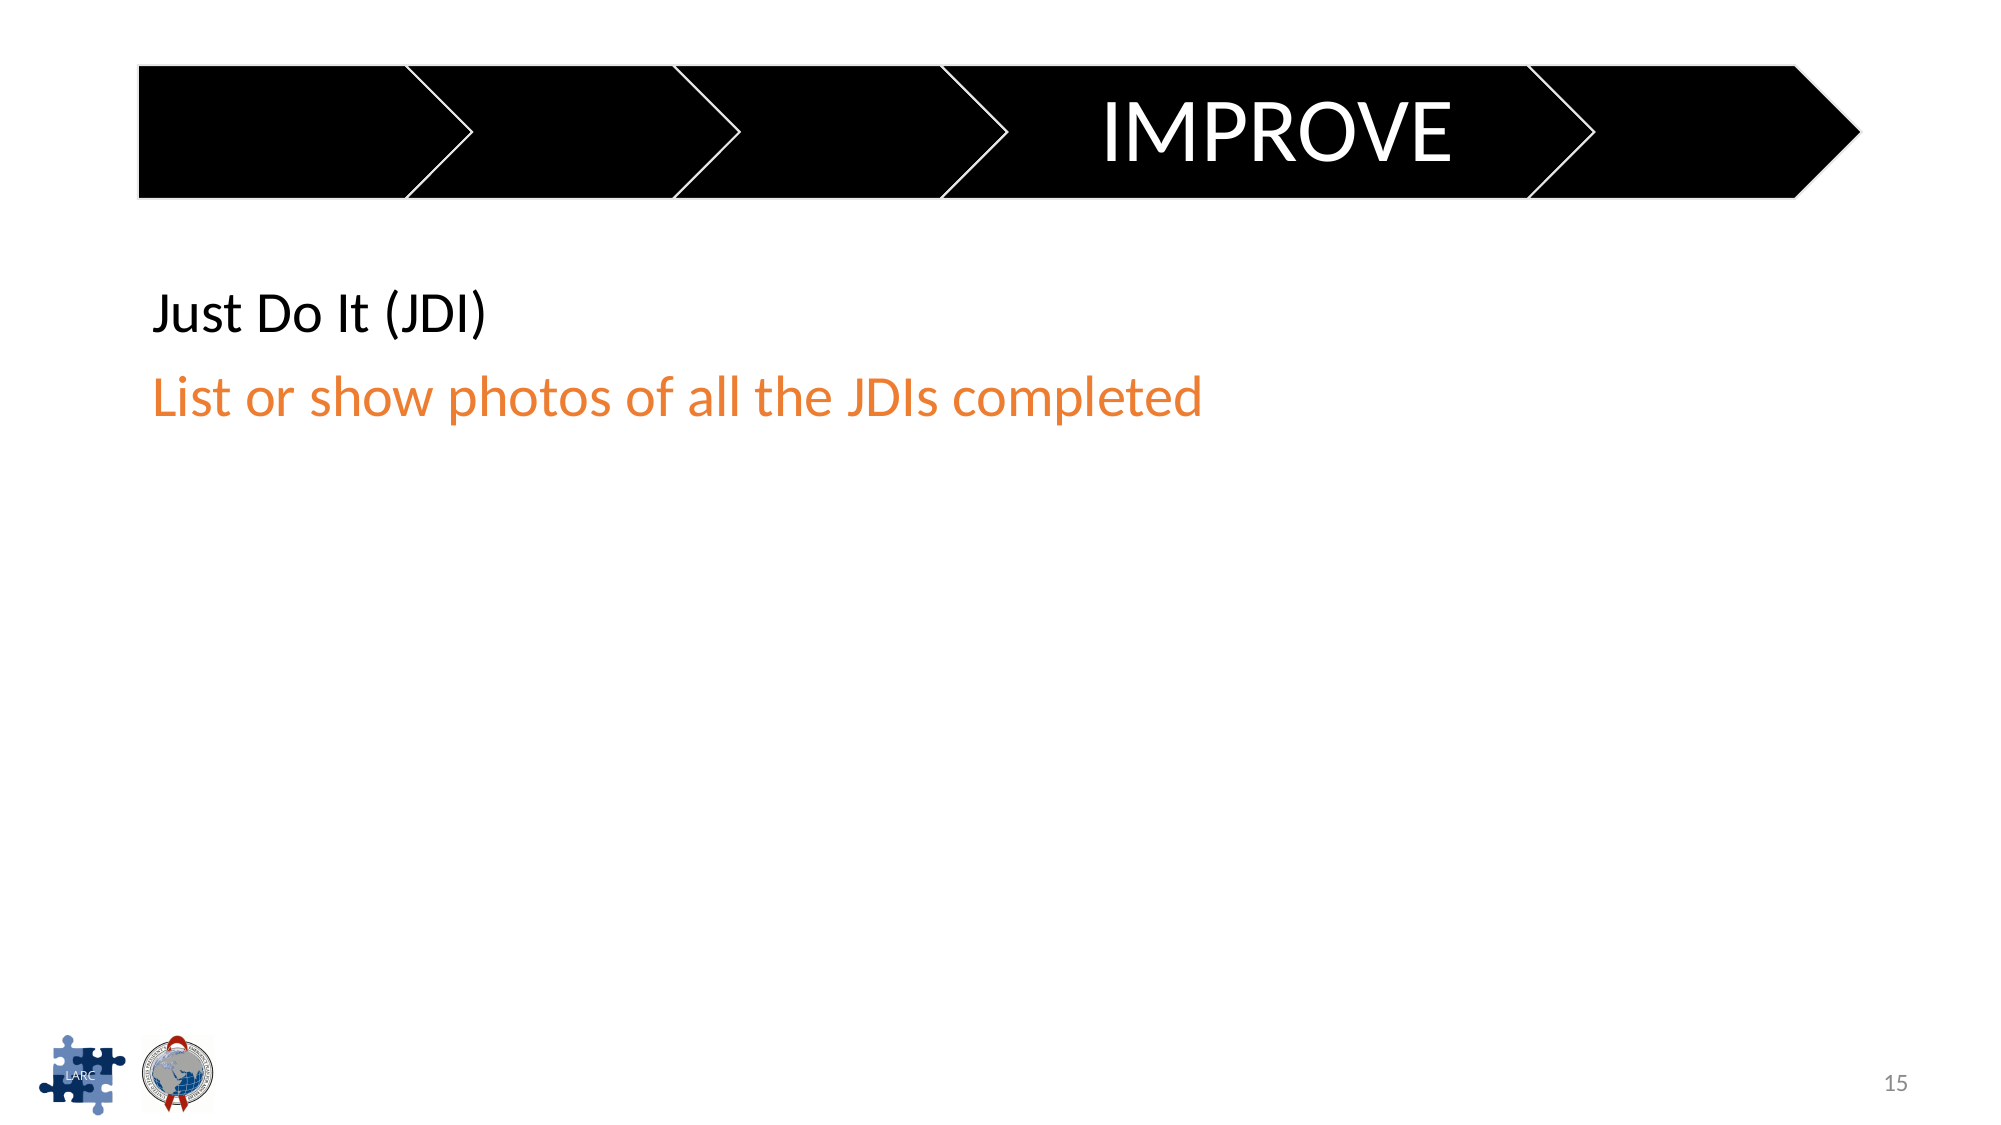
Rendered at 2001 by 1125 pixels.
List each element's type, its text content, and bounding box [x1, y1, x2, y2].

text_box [137, 0, 1863, 265]
slide_number 15 [1862, 1061, 1924, 1103]
picture [0, 1035, 214, 1118]
list Just Do It (JDI) List or show photos of all the JDIs completed [137, 275, 1863, 989]
